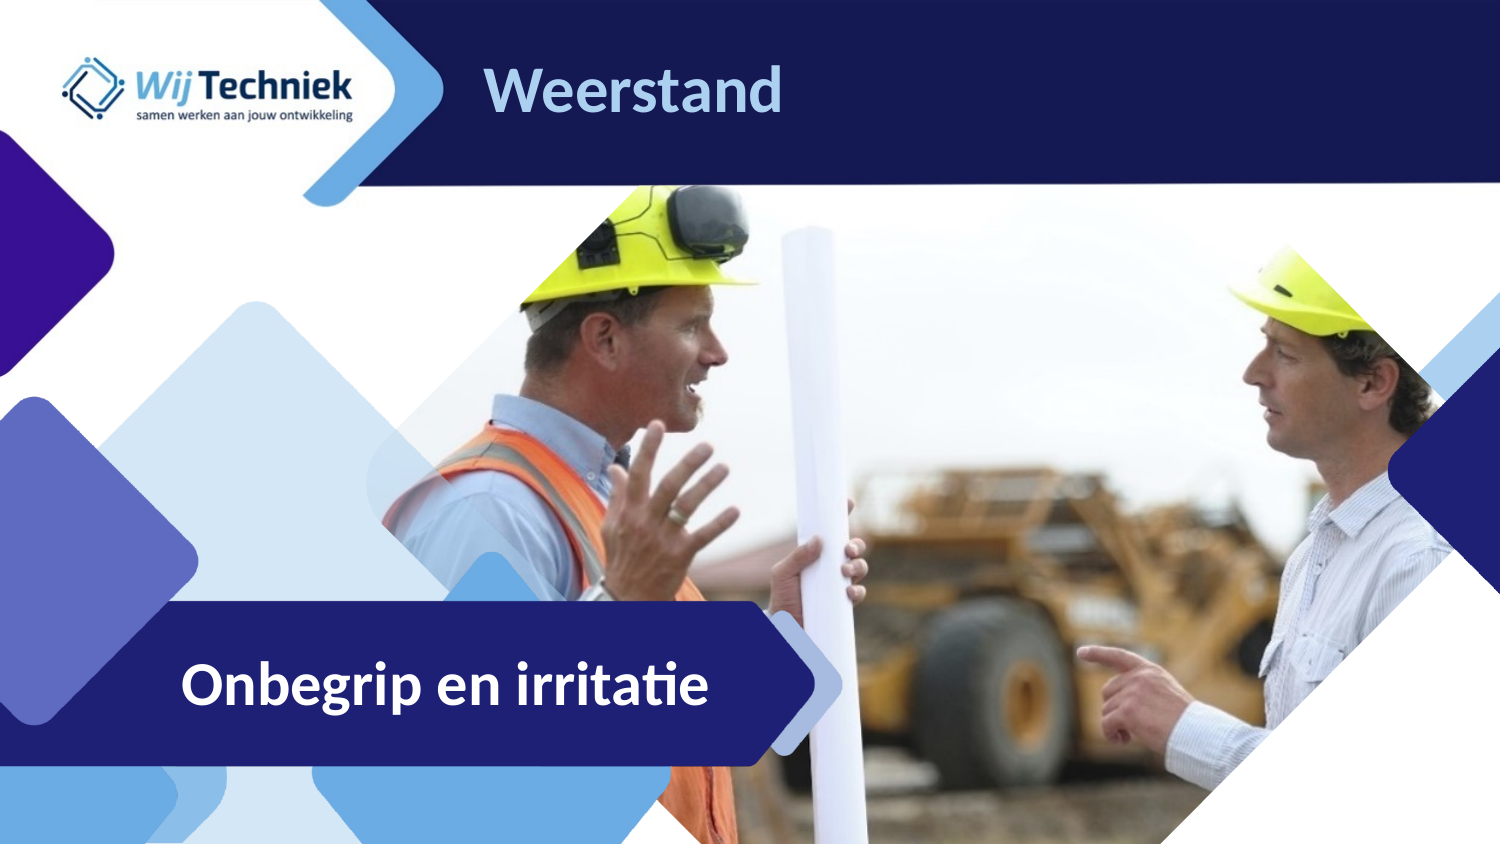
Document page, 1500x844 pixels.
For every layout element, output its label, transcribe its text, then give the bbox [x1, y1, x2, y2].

text_box Weerstand [468, 37, 972, 133]
picture [0, 0, 1500, 844]
